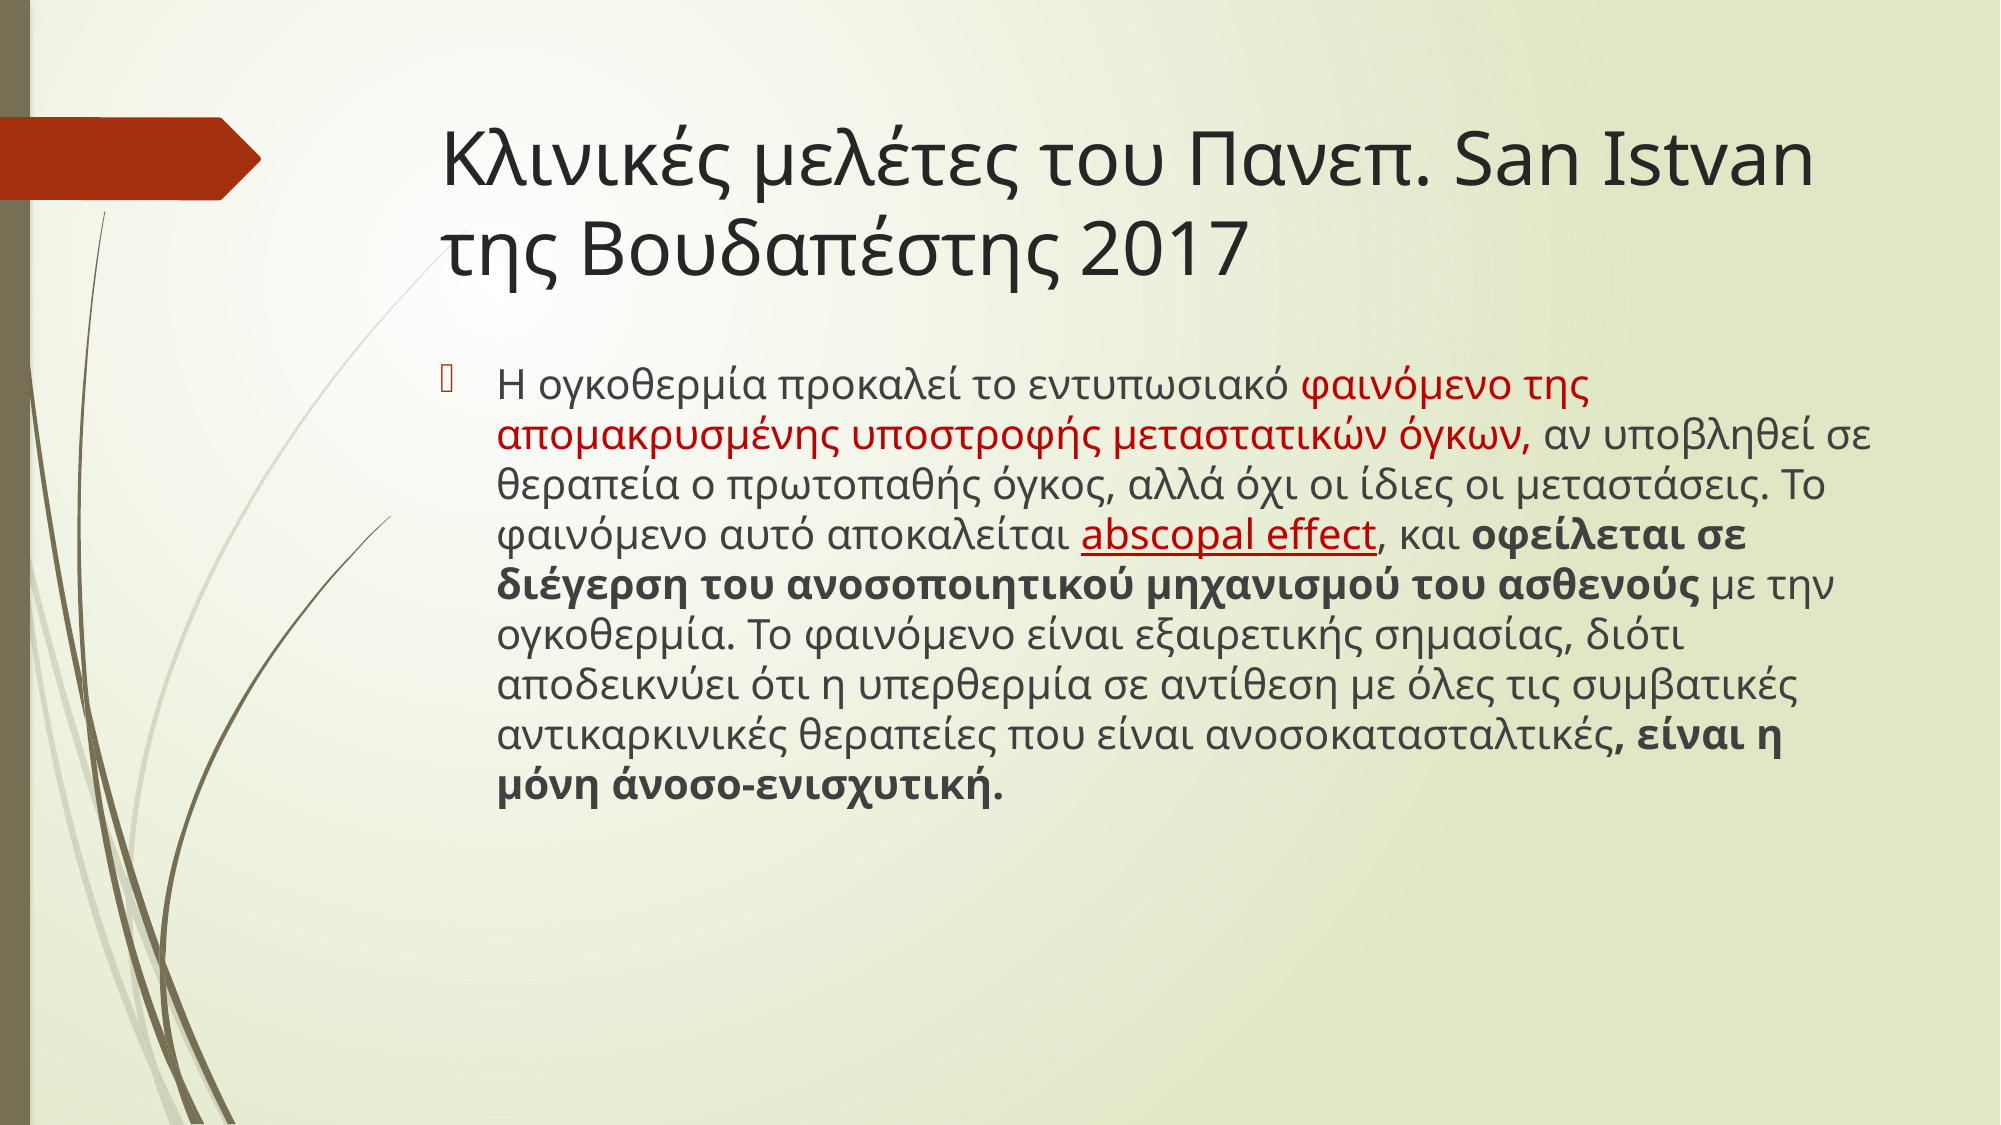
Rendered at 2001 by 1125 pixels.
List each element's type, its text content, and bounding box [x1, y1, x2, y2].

list Η ογκοθερμία προκαλεί το εντυπωσιακό φαινόμενο της απομακρυσμένης υποστροφής μεταστατικών όγκων, αν υποβληθεί σε θεραπεία ο πρωτοπαθής όγκος, αλλά όχι οι ίδιες οι μεταστάσεις. Το φαινόμενο αυτό αποκαλείται abscopal effect, και οφείλεται σε διέγερση του ανοσοποιητικού μηχανισμού του ασθενούς με την ογκοθερμία. Το φαινόμενο είναι εξαιρετικής σημασίας, διότι αποδεικνύει ότι η υπερθερμία σε αντίθεση με όλες τις συμβατικές αντικαρκινικές θεραπείες που είναι ανοσοκατασταλτικές, είναι η μόνη άνοσο-ενισχυτική. [424, 350, 1888, 970]
title Κλινικές μελέτες του Πανεπ. San Istvan της Βουδαπέστης 2017 [425, 102, 1888, 313]
